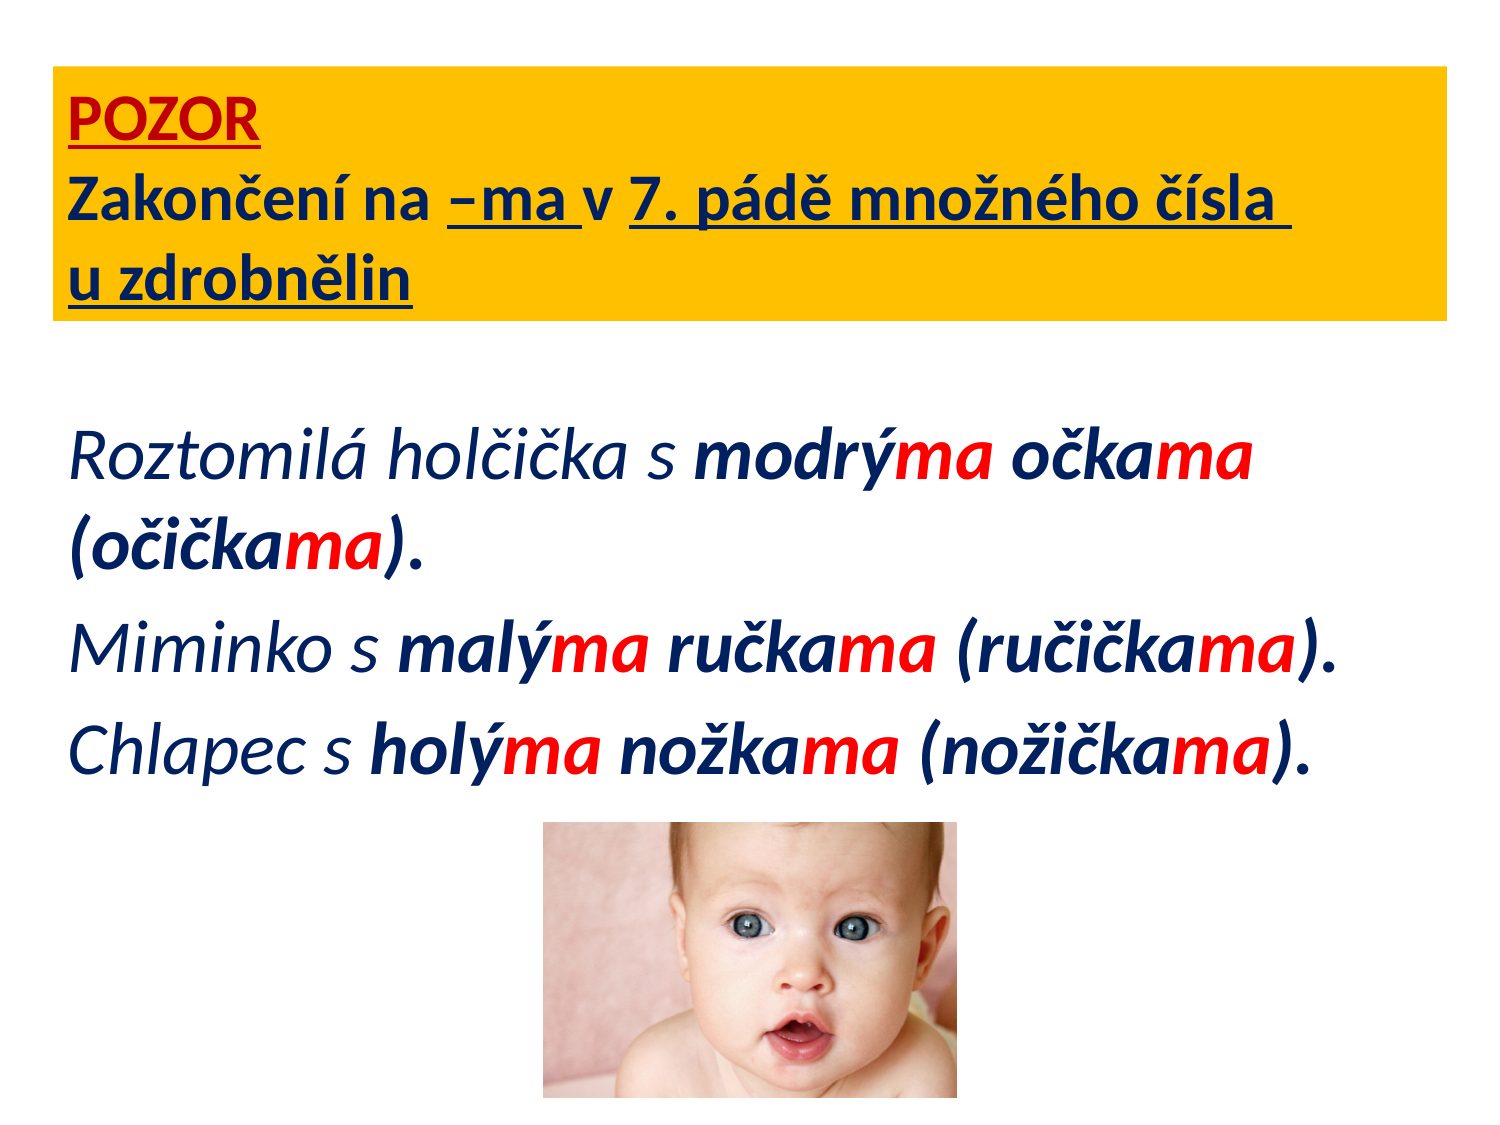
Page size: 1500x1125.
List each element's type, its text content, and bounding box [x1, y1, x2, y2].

picture [543, 822, 957, 1099]
text_box POZOR Zakončení na –ma v 7. pádě množného čísla u zdrobnělin [53, 66, 1447, 321]
text_box Roztomilá holčička s modrýma očkama (očičkama). Miminko s malýma ručkama (ručičkama). Chlapec s holýma nožkama (nožičkama). [53, 397, 1447, 797]
